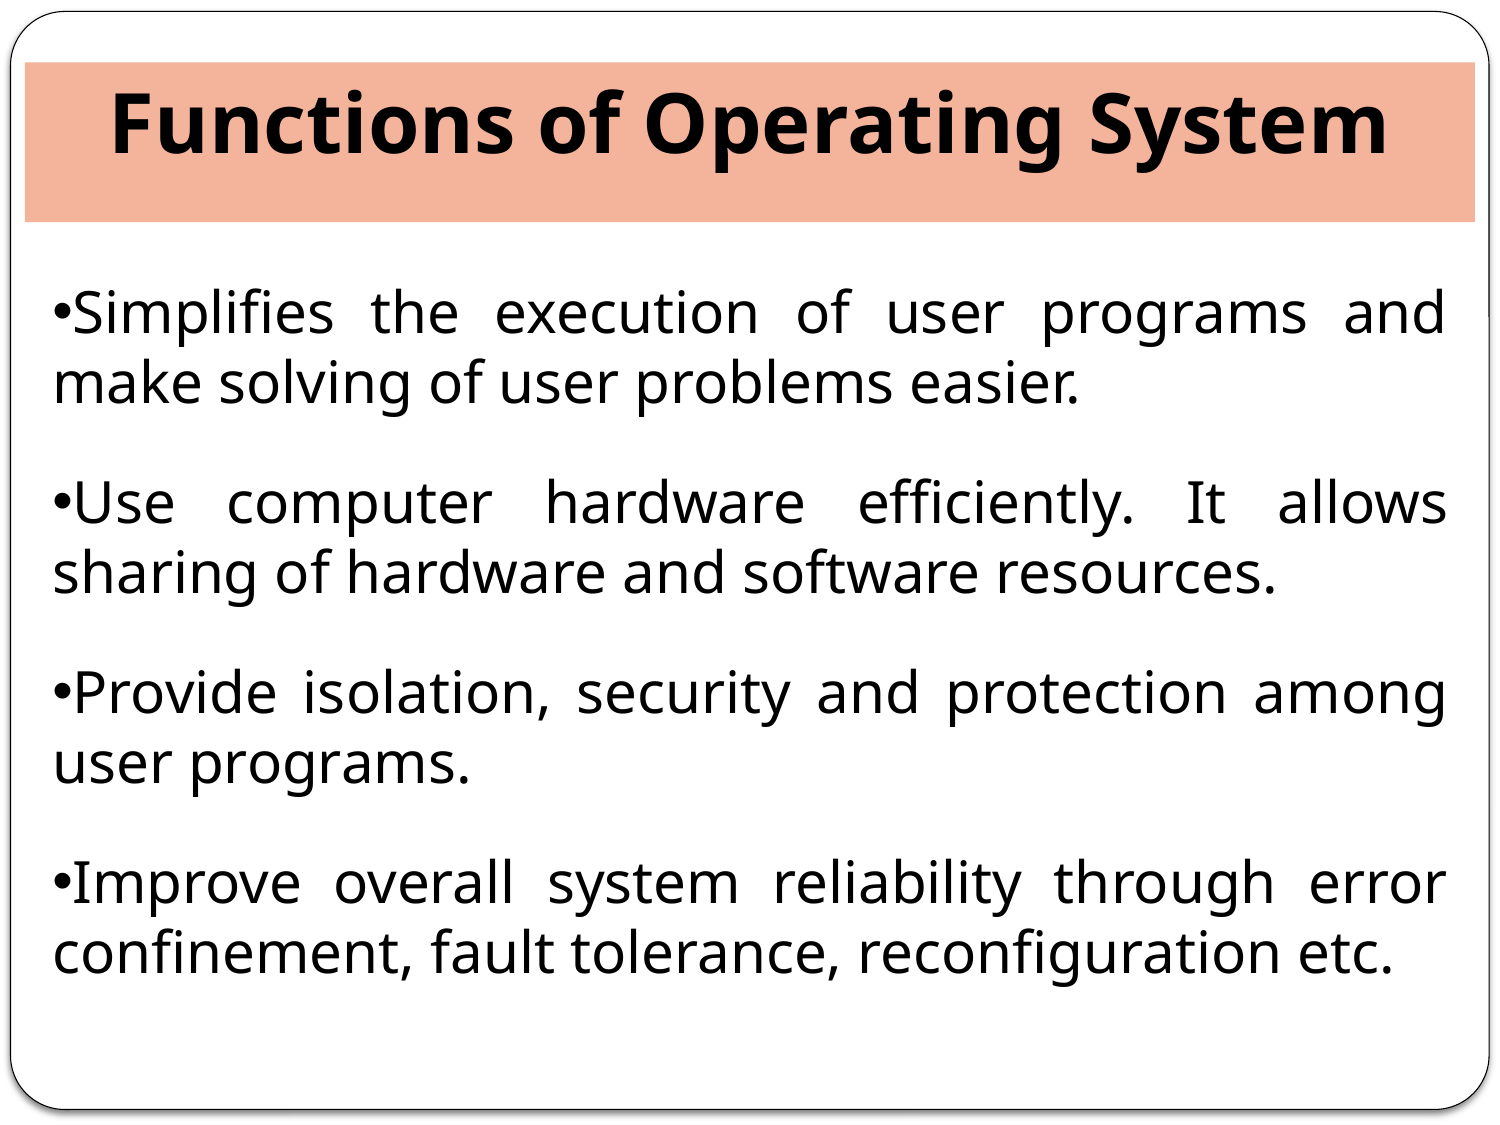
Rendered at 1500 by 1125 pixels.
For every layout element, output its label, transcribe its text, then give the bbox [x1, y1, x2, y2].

text_box Functions of Operating System [24, 62, 1475, 223]
text_box Simplifies the execution of user programs and make solving of user problems easier. Use computer hardware efficiently. It allows sharing of hardware and software resources. Provide isolation, security and protection among user programs. Improve overall system reliability through error confinement, fault tolerance, reconfiguration etc. [37, 267, 1463, 993]
